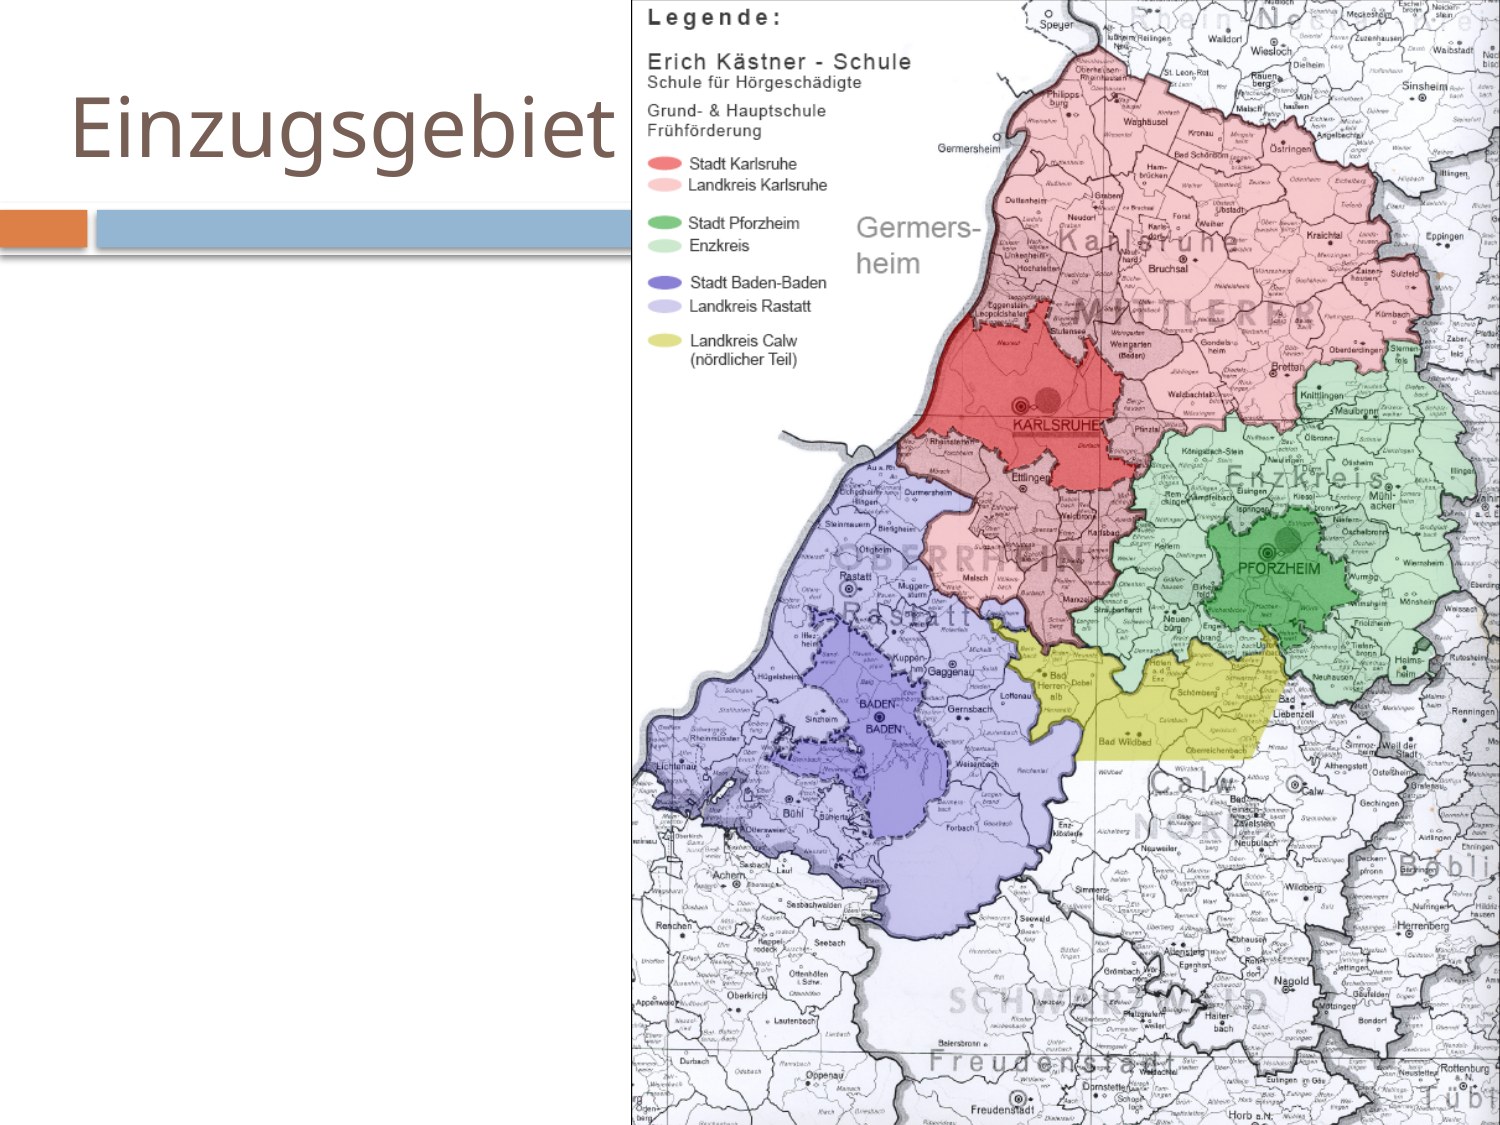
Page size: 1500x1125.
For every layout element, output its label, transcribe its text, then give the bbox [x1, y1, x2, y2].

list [630, 0, 1500, 1125]
title Einzugsgebiet [53, 42, 624, 206]
